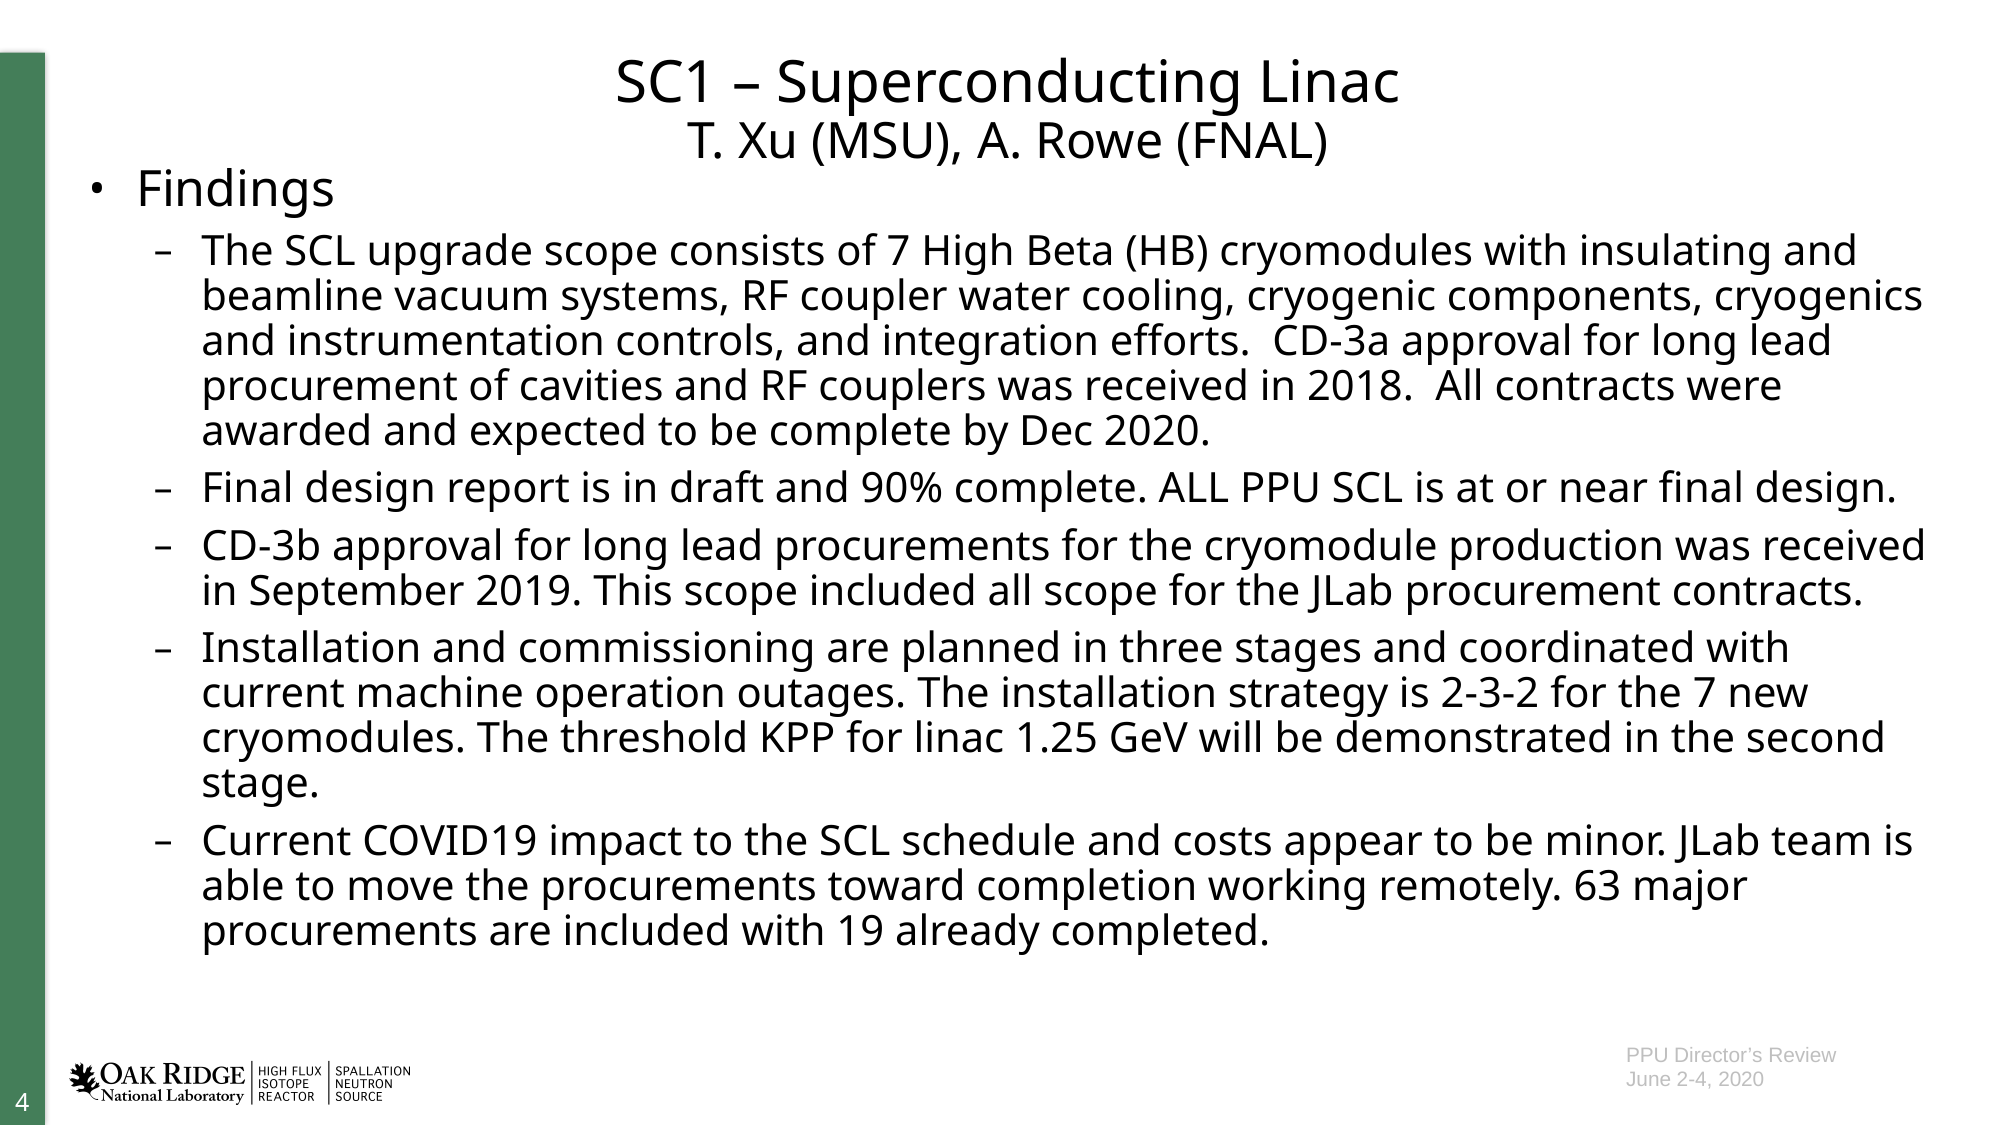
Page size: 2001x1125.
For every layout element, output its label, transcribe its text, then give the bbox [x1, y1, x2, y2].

title SC1 – Superconducting Linac T. Xu (MSU), A. Rowe (FNAL) [70, 44, 1946, 179]
list Findings The SCL upgrade scope consists of 7 High Beta (HB) cryomodules with insulating and beamline vacuum systems, RF coupler water cooling, cryogenic components, cryogenics and instrumentation controls, and integration efforts. CD-3a approval for long lead procurement of cavities and RF couplers was received in 2018. All contracts were awarded and expected to be complete by Dec 2020. Final design report is in draft and 90% complete. ALL PPU SCL is at or near final design. CD-3b approval for long lead procurements for the cryomodule production was received in September 2019. This scope included all scope for the JLab procurement contracts. Installation and commissioning are planned in three stages and coordinated with current machine operation outages. The installation strategy is 2-3-2 for the 7 new cryomodules. The threshold KPP for linac 1.25 GeV will be demonstrated in the second stage. Current COVID19 impact to the SCL schedule and costs appear to be minor. JLab team is able to move the procurements toward completion working remotely. 63 major procurements are included with 19 already completed. [73, 155, 1949, 1035]
picture [66, 1058, 413, 1108]
